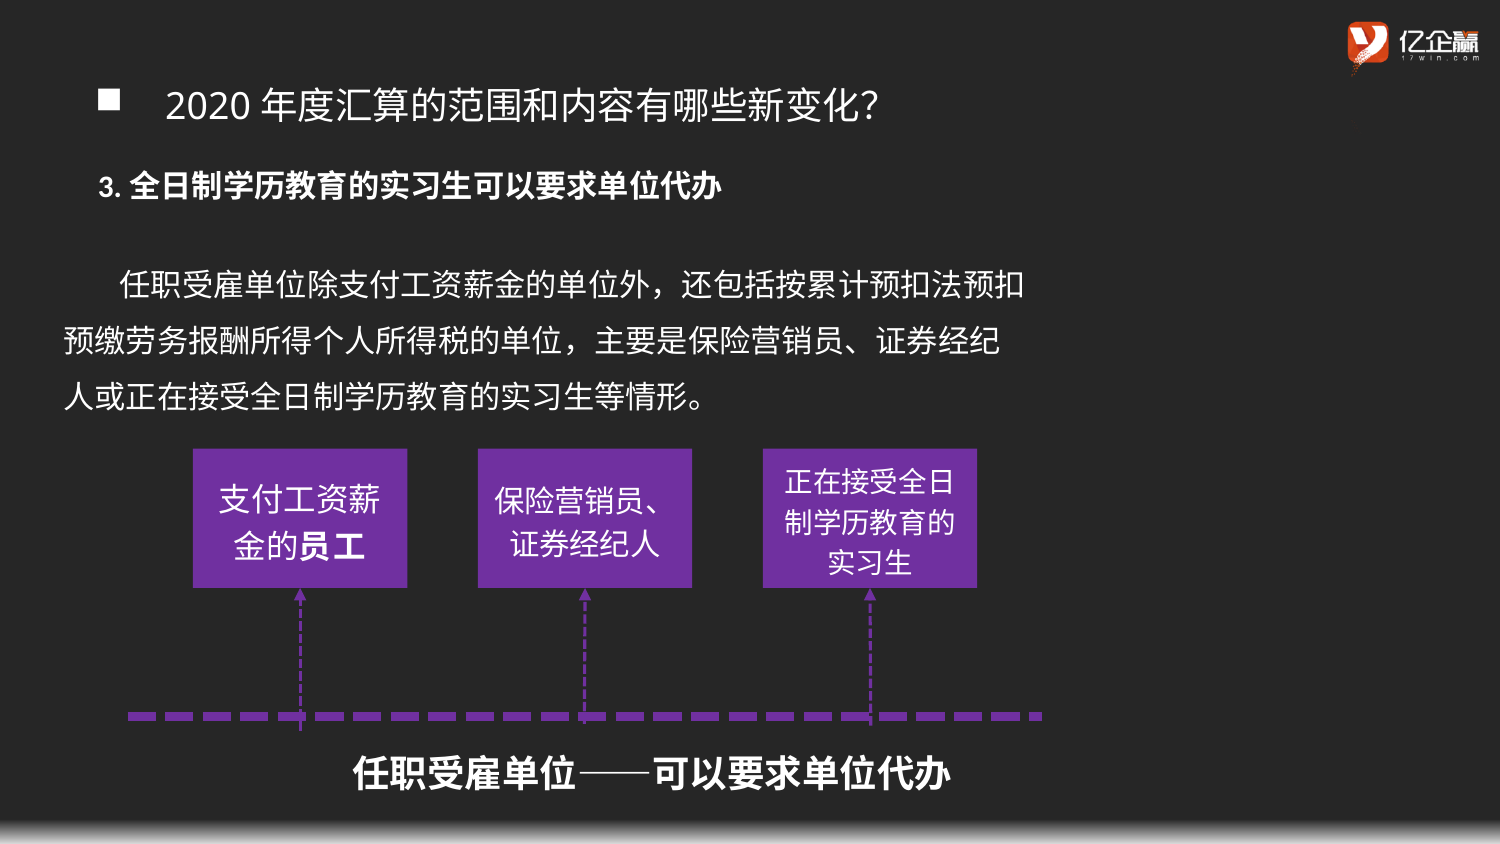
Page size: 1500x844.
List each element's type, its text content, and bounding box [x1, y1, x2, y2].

text_box 任职受雇单位——可以要求单位代办 [337, 742, 968, 803]
list 3.全日制学历教育的实习生可以要求单位代办 [83, 422, 740, 649]
list 3.全日制学历教育的实习生可以要求单位代办 [83, 169, 740, 238]
title 2020年度汇算的范围和内容有哪些新变化？ [81, 17, 1083, 169]
text_box 正在接受全日制学历教育的实习生 [762, 447, 978, 589]
picture [1340, 0, 1483, 198]
text_box 保险营销员、证券经纪人 [477, 447, 693, 589]
text_box 任职受雇单位除支付工资薪金的单位外，还包括按累计预扣法预扣预缴劳务报酬所得个人所得税的单位，主要是保险营销员、证券经纪人或正在接受全日制学历教育的实习生等情形。 [48, 238, 1043, 422]
text_box 支付工资薪金的员工 [192, 447, 408, 589]
